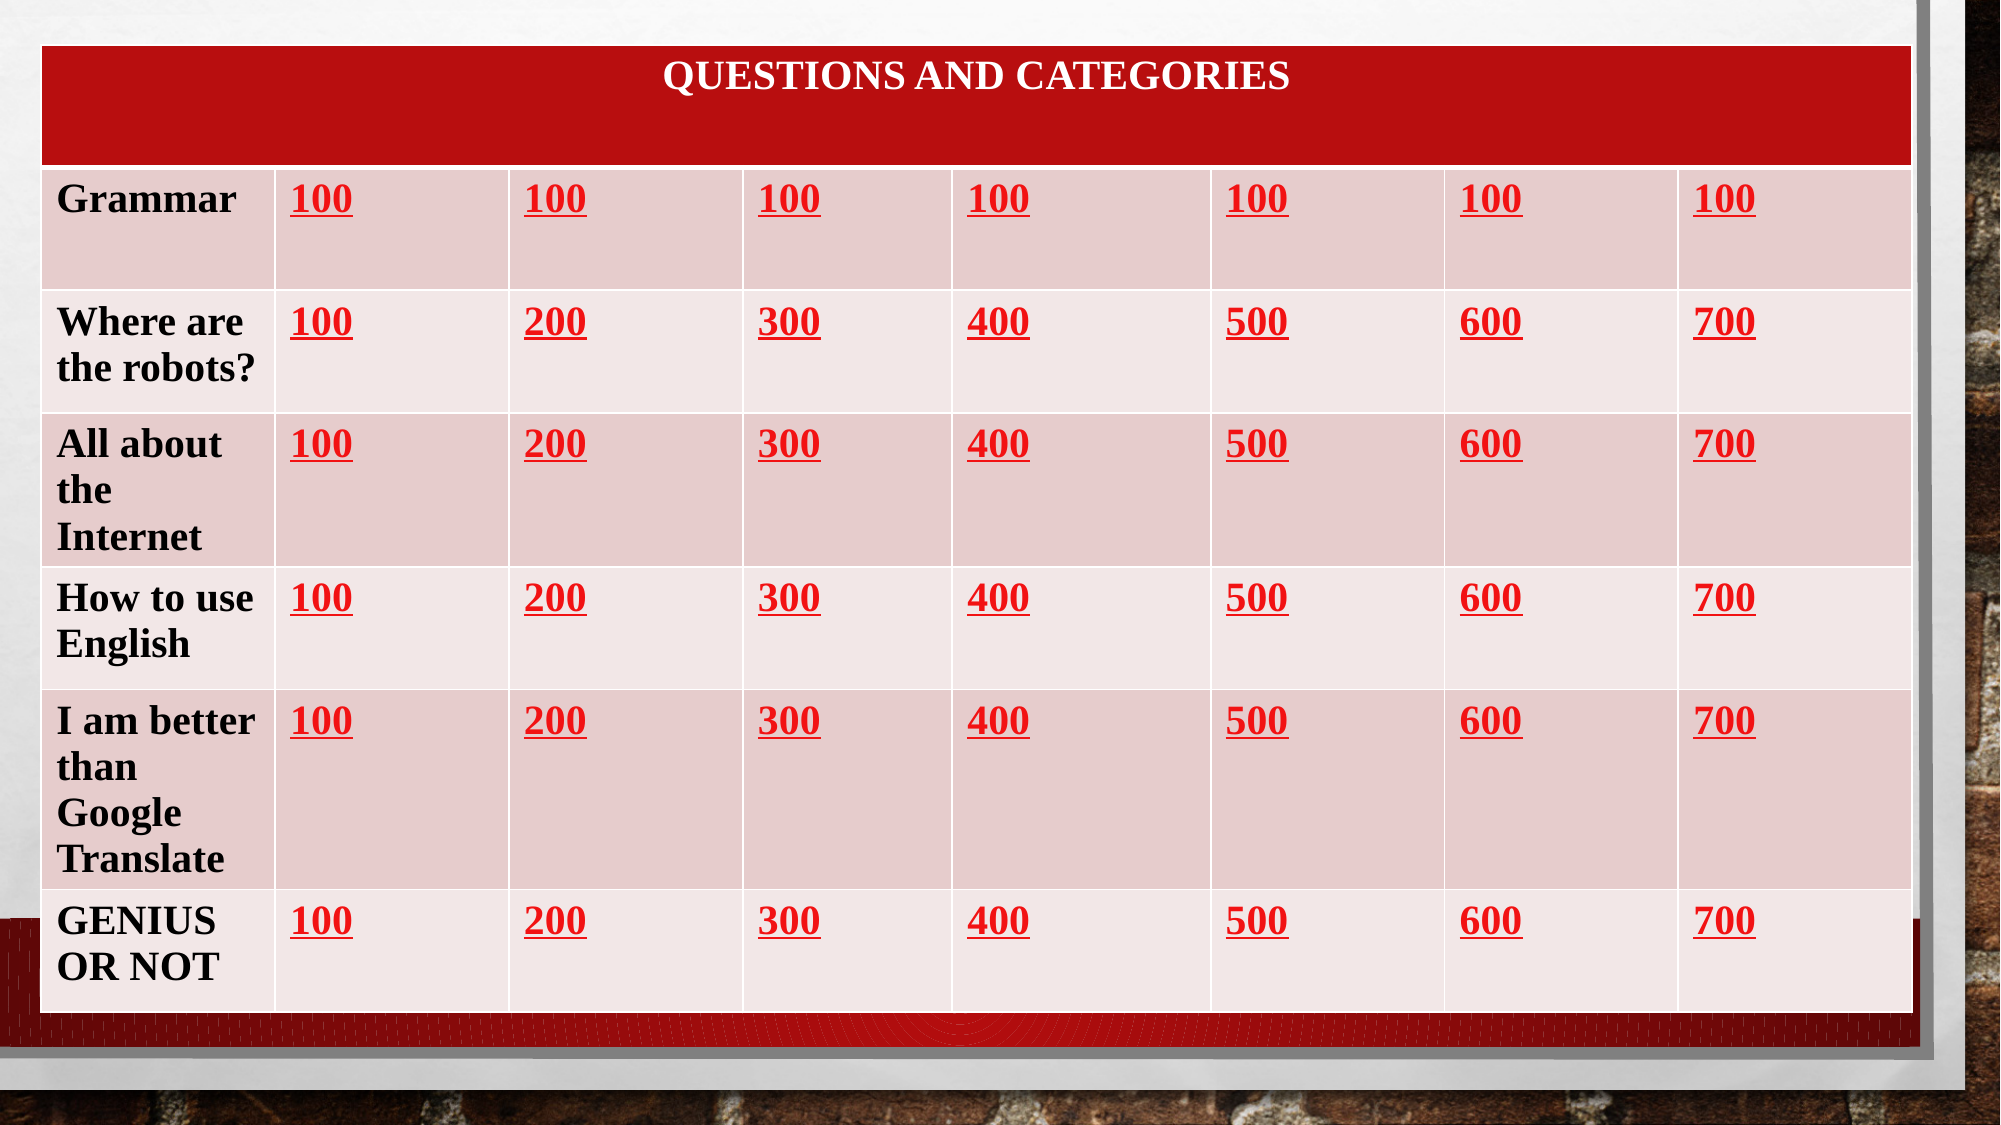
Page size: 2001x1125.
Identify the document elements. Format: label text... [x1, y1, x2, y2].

table_cell 400 [953, 291, 1210, 412]
table_cell 100 [276, 414, 508, 566]
table_cell 100 [1679, 170, 1911, 289]
table_cell 100 [1212, 170, 1444, 289]
table_cell 700 [1679, 291, 1911, 412]
table_cell 200 [510, 890, 742, 1011]
table_cell 200 [510, 291, 742, 412]
table_cell 600 [1445, 568, 1677, 689]
table_cell 700 [1679, 568, 1911, 689]
table_cell 500 [1212, 414, 1444, 566]
table_cell 400 [953, 568, 1210, 689]
table_cell 200 [510, 690, 742, 889]
table_cell 100 [744, 170, 951, 289]
table_cell 400 [953, 890, 1210, 1011]
table_cell 300 [744, 414, 951, 566]
table_cell 700 [1679, 690, 1911, 889]
table_cell 700 [1679, 890, 1911, 1011]
table_cell 300 [744, 890, 951, 1011]
table_cell 100 [510, 170, 742, 289]
table_cell 100 [276, 170, 508, 289]
table_cell I am better than Google Translate [42, 690, 274, 889]
table_cell 100 [276, 291, 508, 412]
table_cell 200 [510, 568, 742, 689]
table_cell 300 [744, 568, 951, 689]
table_cell 400 [953, 690, 1210, 889]
table_cell 500 [1212, 568, 1444, 689]
table_cell 100 [276, 568, 508, 689]
table_cell 500 [1212, 890, 1444, 1011]
table_cell 700 [1679, 414, 1911, 566]
table_cell 500 [1212, 690, 1444, 889]
table_cell 600 [1445, 414, 1677, 566]
table_cell 300 [744, 690, 951, 889]
table_cell Where are the robots? [42, 291, 274, 412]
table_cell 100 [1445, 170, 1677, 289]
table_cell GENIUS OR NOT [42, 890, 274, 1011]
table_cell 200 [510, 414, 742, 566]
table_cell All about the Internet [42, 414, 274, 566]
table_header QUESTIONS AND CATEGORIES [42, 46, 1911, 165]
table_cell 500 [1212, 291, 1444, 412]
table_cell 100 [276, 690, 508, 889]
table_cell 100 [276, 890, 508, 1011]
table_cell Grammar [42, 170, 274, 289]
table_cell How to use English [42, 568, 274, 689]
table_cell 100 [953, 170, 1210, 289]
picture [0, 0, 2000, 1125]
table_cell 300 [744, 291, 951, 412]
table_cell 600 [1445, 890, 1677, 1011]
table_cell 400 [953, 414, 1210, 566]
table_cell 600 [1445, 291, 1677, 412]
table_cell 600 [1445, 690, 1677, 889]
